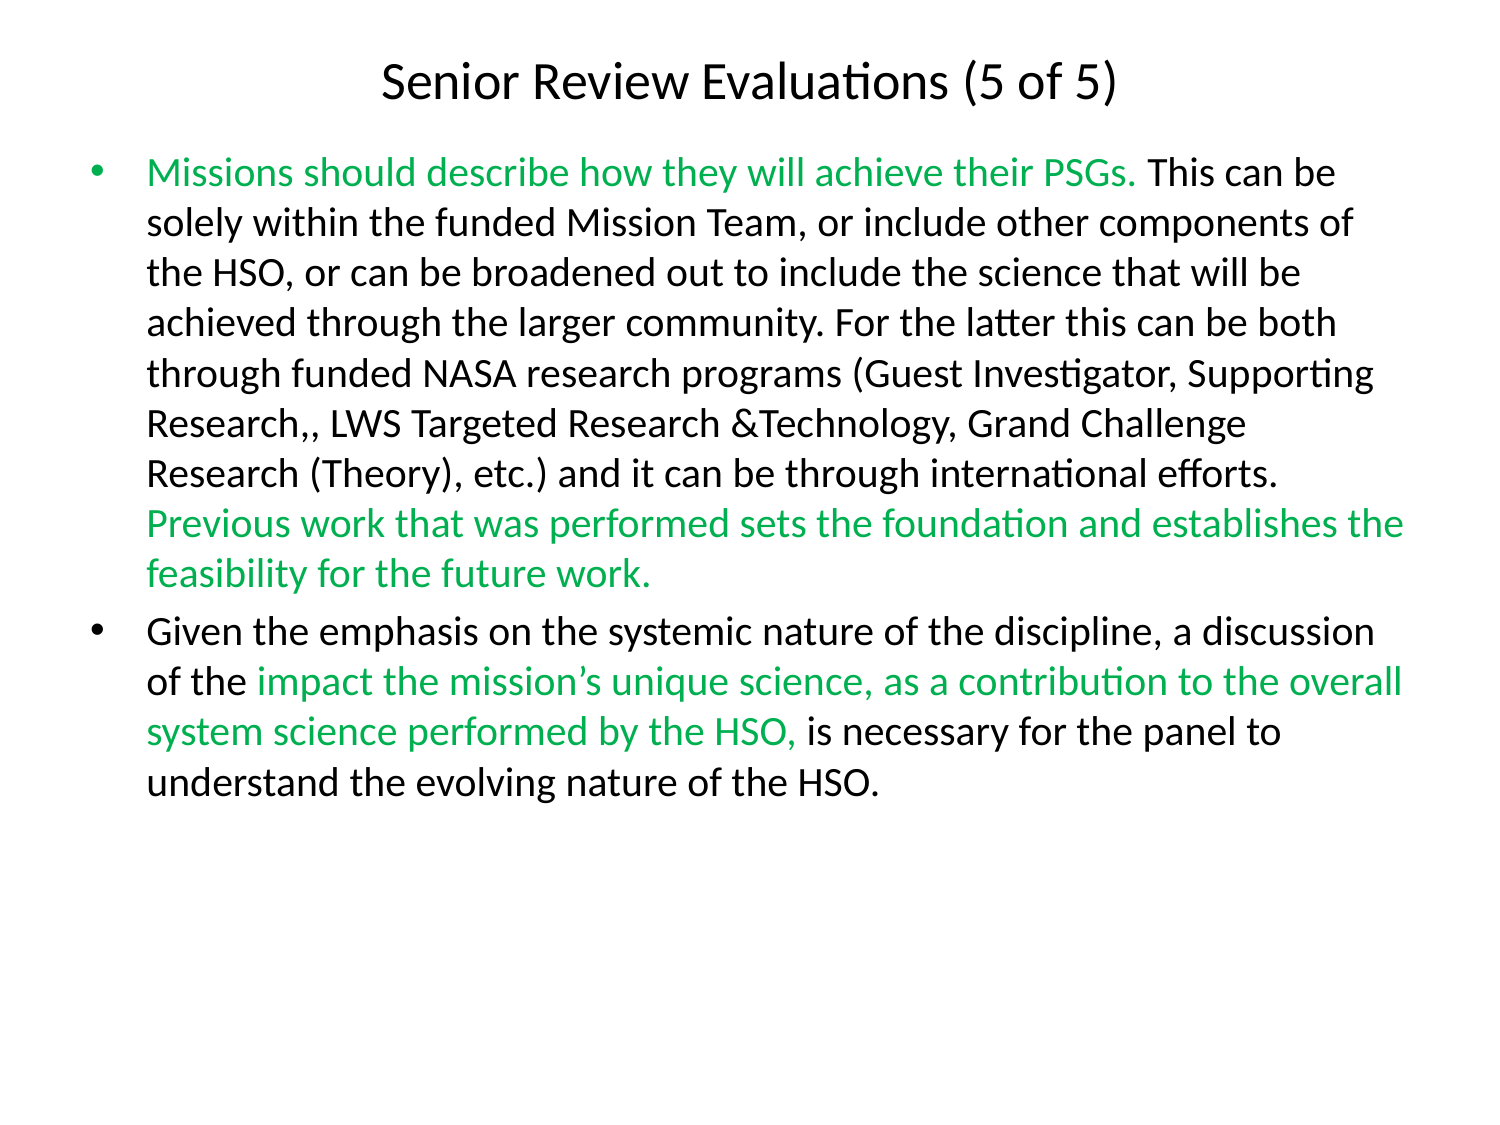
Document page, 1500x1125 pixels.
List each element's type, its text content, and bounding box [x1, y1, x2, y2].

title Senior Review Evaluations (5 of 5) [75, 37, 1425, 118]
list Missions should describe how they will achieve their PSGs. This can be solely within the funded Mission Team, or include other components of the HSO, or can be broadened out to include the science that will be achieved through the larger community. For the latter this can be both through funded NASA research programs (Guest Investigator, Supporting Research,, LWS Targeted Research &Technology, Grand Challenge Research (Theory), etc.) and it can be through international efforts. Previous work that was performed sets the foundation and establishes the feasibility for the future work. Given the emphasis on the systemic nature of the discipline, a discussion of the impact the mission’s unique science, as a contribution to the overall system science performed by the HSO, is necessary for the panel to understand the evolving nature of the HSO. [75, 137, 1425, 1050]
